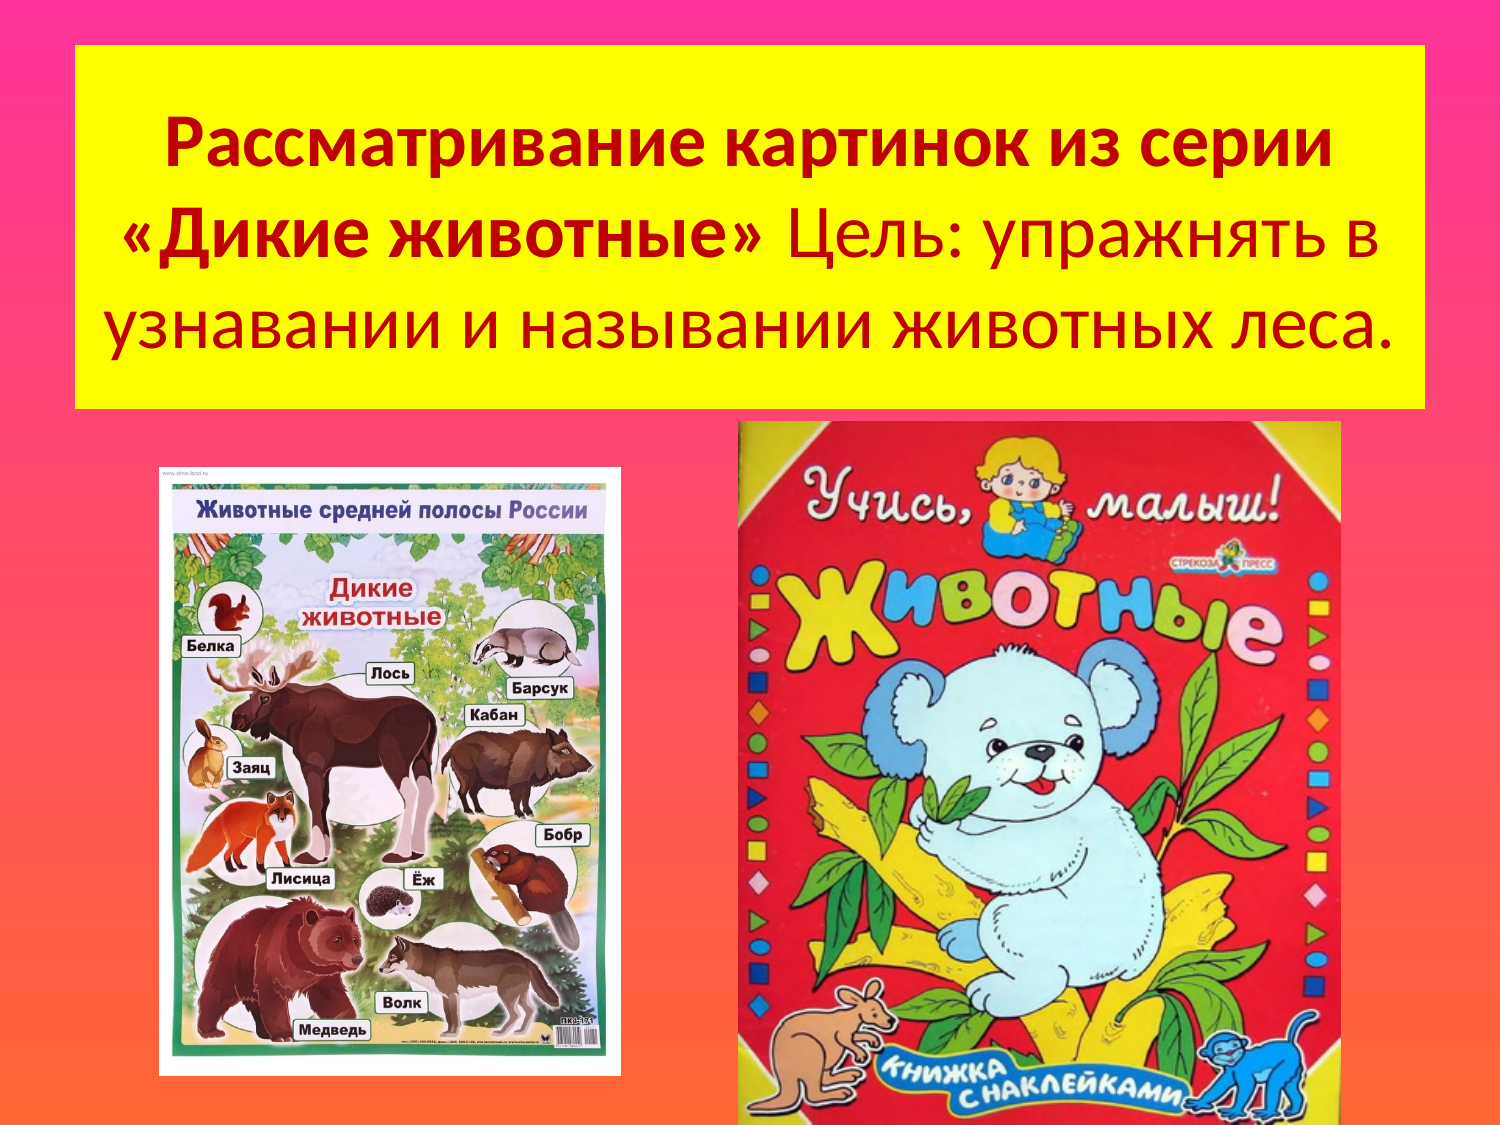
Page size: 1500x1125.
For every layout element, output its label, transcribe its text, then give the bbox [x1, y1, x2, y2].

picture [737, 421, 1341, 1125]
title Рассматривание картинок из серии «Дикие животные» Цель: упражнять в узнавании и назывании животных леса. [75, 45, 1425, 409]
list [159, 467, 621, 1076]
